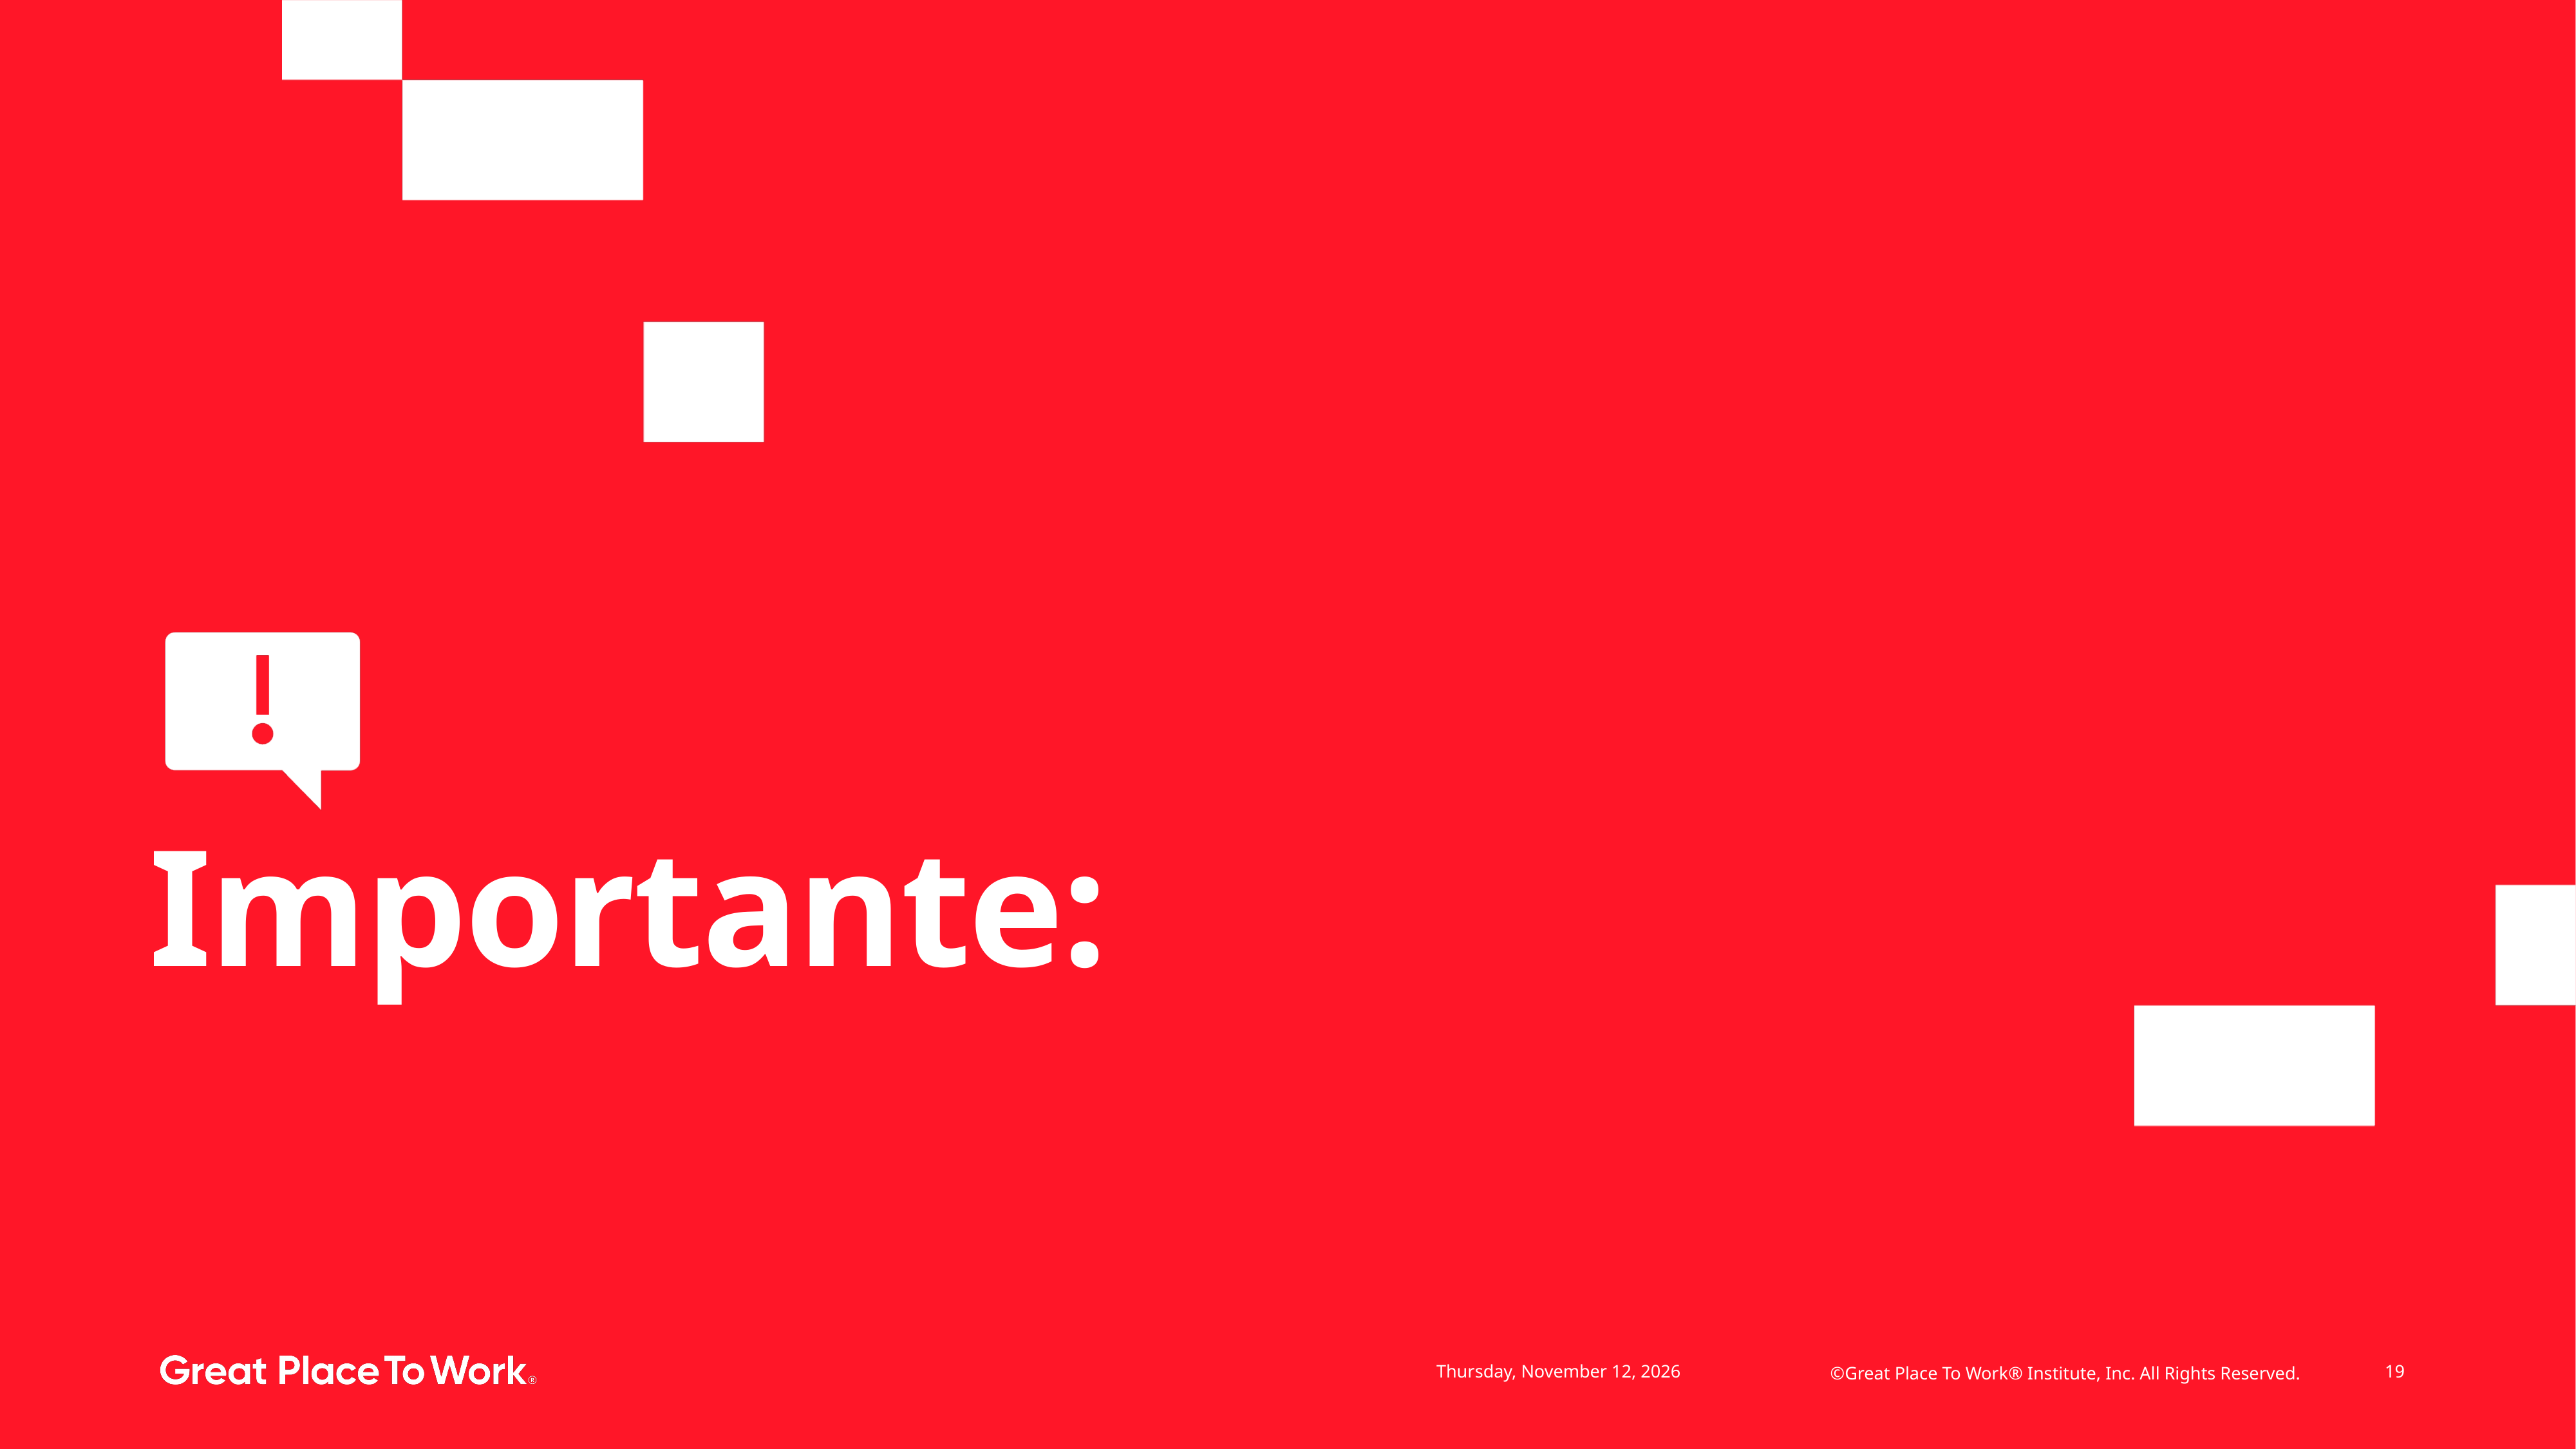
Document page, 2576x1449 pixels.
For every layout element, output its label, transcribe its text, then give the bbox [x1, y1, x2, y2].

picture [125, 583, 400, 859]
picture [282, 0, 2576, 1126]
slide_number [1127, 1360, 1691, 1385]
slide_number 19 [2337, 1360, 2415, 1385]
title Importante: [149, 417, 2432, 1001]
picture [160, 1355, 537, 1385]
footer ©Great Place To Work® Institute, Inc. All Rights Reserved. [1720, 1360, 2310, 1385]
